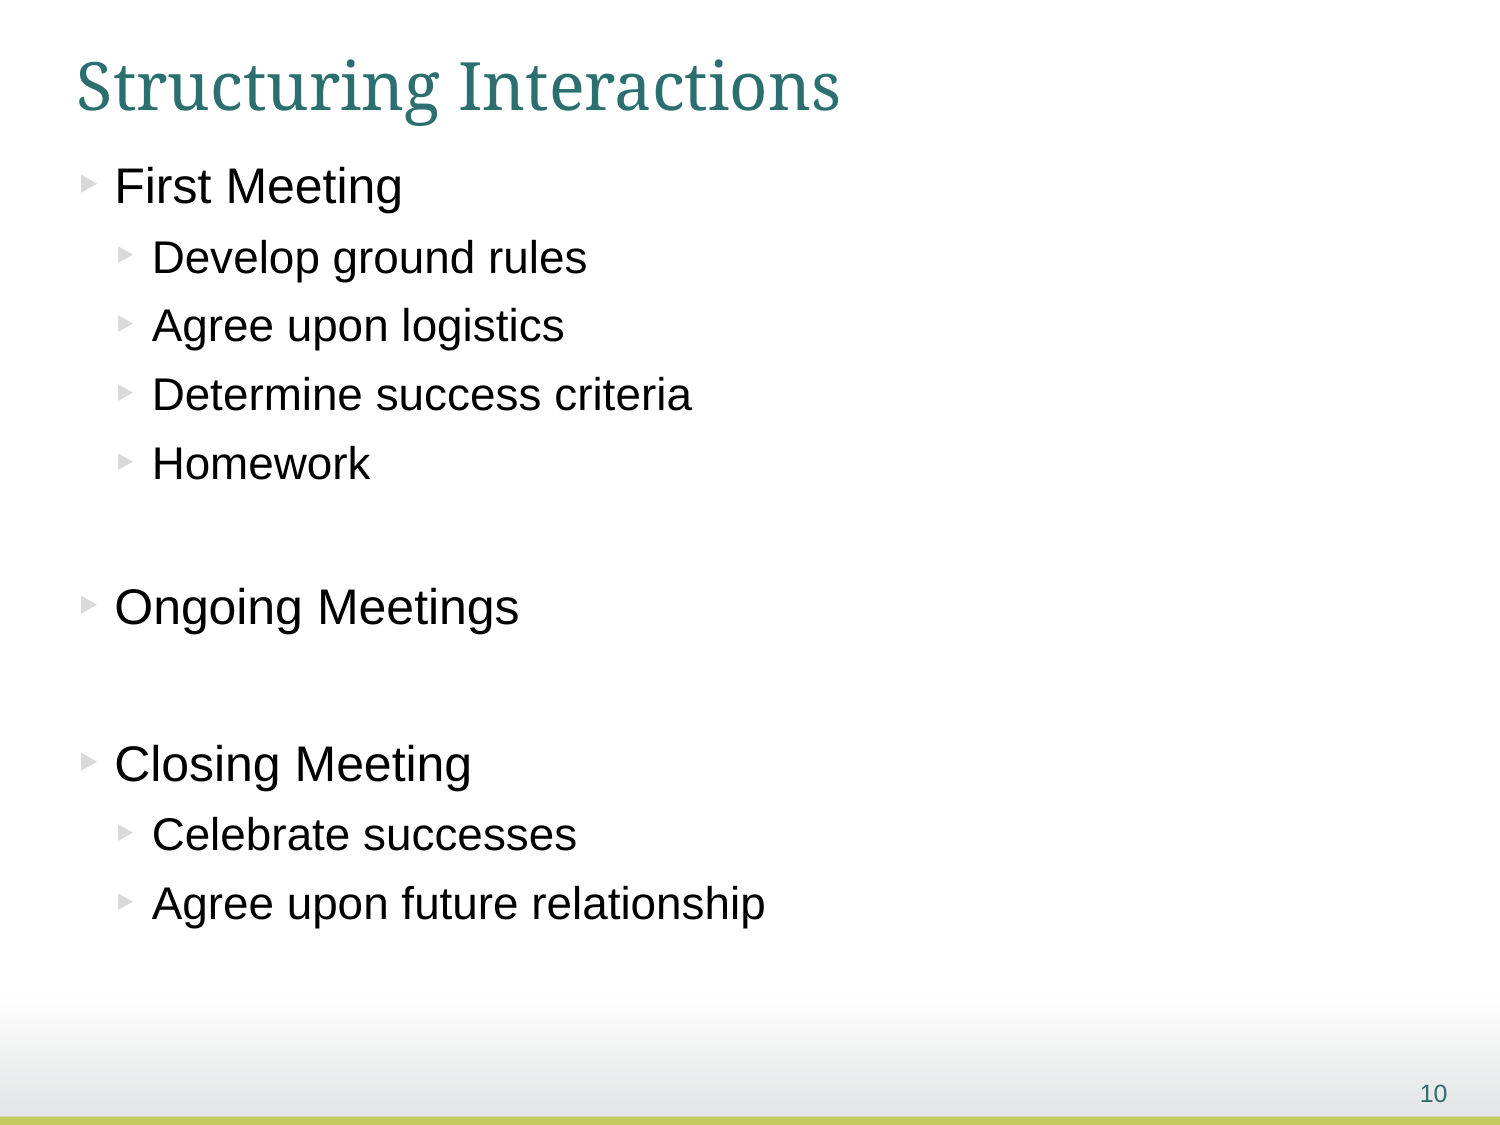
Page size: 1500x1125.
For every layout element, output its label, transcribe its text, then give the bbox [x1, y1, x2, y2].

title Structuring Interactions [76, 57, 1428, 127]
picture [0, 0, 1500, 1125]
list First Meeting Develop ground rules Agree upon logistics Determine success criteria Homework Ongoing Meetings Closing Meeting Celebrate successes Agree upon future relationship [76, 151, 1424, 921]
slide_number 10 [1334, 1076, 1448, 1108]
